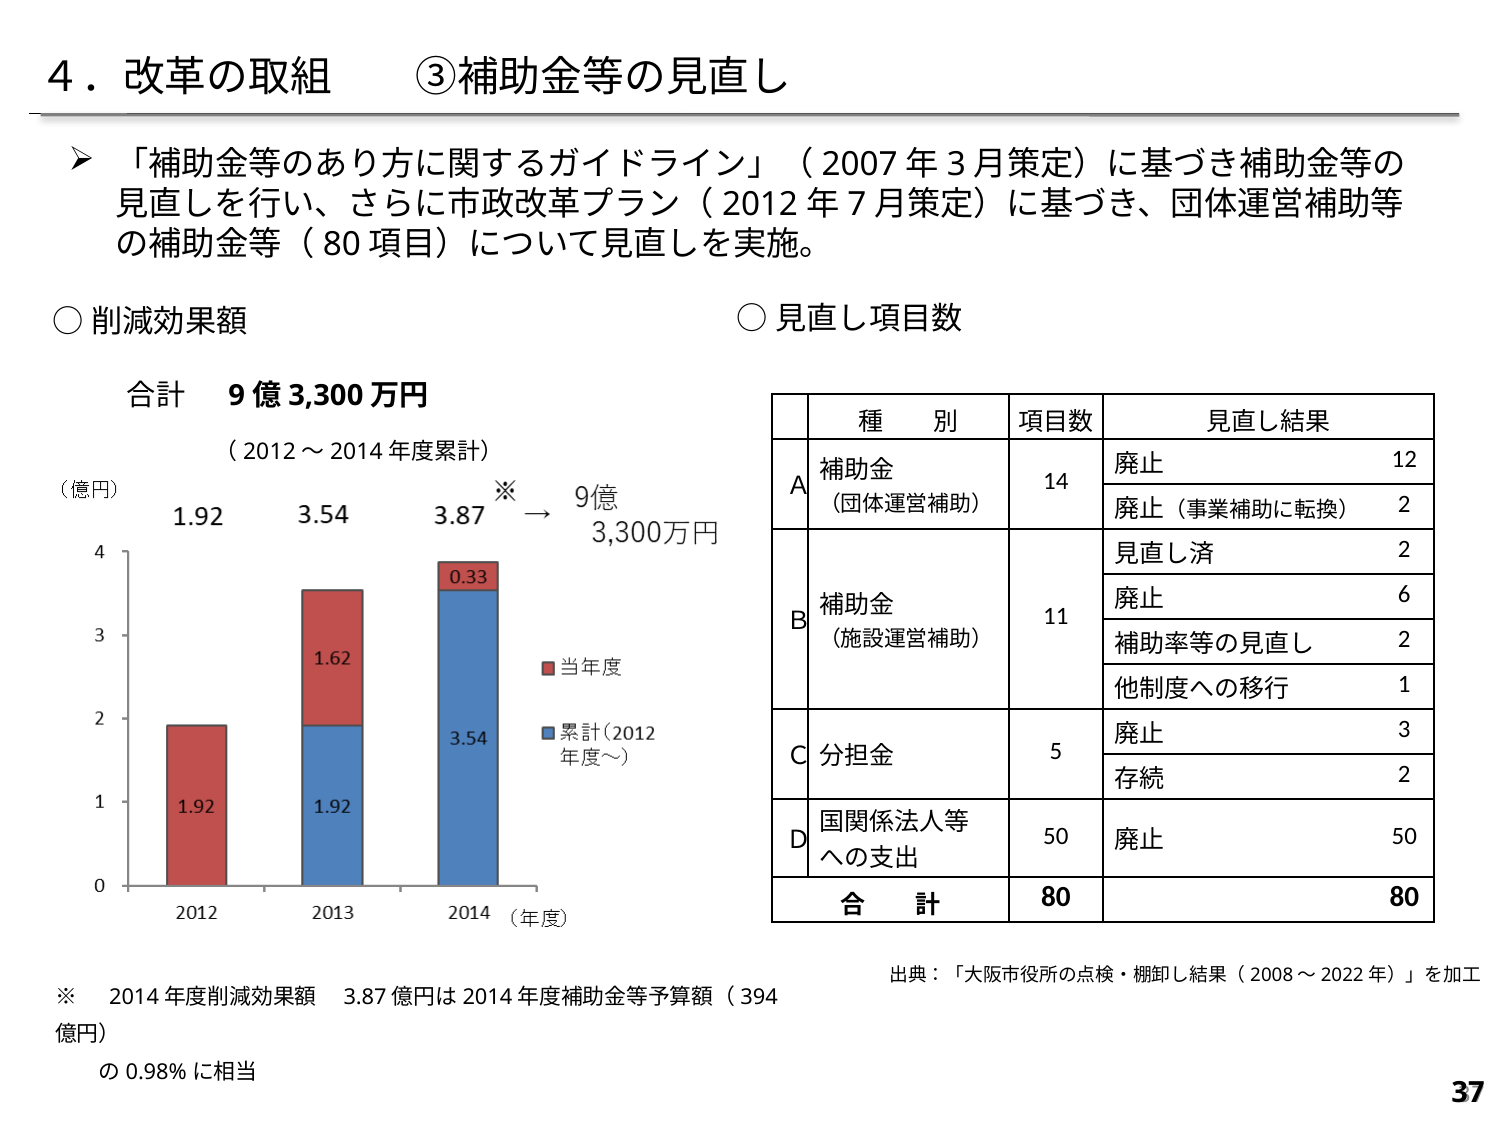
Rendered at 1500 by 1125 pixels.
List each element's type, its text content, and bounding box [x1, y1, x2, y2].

text_box ○削減効果額 [38, 293, 263, 346]
table_cell 合 計 [773, 878, 1008, 921]
table_cell 80 [1010, 878, 1102, 921]
text_box ※ 2014年度削減効果額 3.87億円は2014年度補助金等予算額（394億円） の0.98%に相当 [40, 963, 813, 1092]
table_cell 廃止 [1104, 575, 1375, 618]
table_cell 80 [1375, 878, 1433, 921]
text_box 合計 9億3,300万円 （2012～2014年度累計） [112, 349, 585, 445]
text_box ４．改革の取組 ③補助金等の見直し [24, 42, 1424, 108]
table_cell 2 [1375, 530, 1433, 573]
picture [52, 446, 738, 944]
table_cell 2 [1375, 485, 1433, 528]
table_cell 1 [1375, 665, 1433, 708]
table_cell 2 [1375, 755, 1433, 798]
table_header 項目数 [1010, 395, 1102, 438]
table_cell 見直し済 [1104, 530, 1375, 573]
table_cell 補助金 （施設運営補助） [809, 530, 1008, 708]
table_header 見直し結果 [1104, 395, 1433, 438]
table_cell 補助金 （団体運営補助） [809, 440, 1008, 528]
table_header 種 別 [809, 395, 1008, 438]
table_cell 存続 [1104, 755, 1375, 798]
table_cell 12 [1375, 440, 1433, 483]
table_cell 廃止 [1104, 800, 1375, 876]
text_box 「補助金等のあり方に関するガイドライン」（2007年3月策定）に基づき補助金等の見直しを行い、さらに市政改革プラン（2012年7月策定）に基づき、団体運営補助等の補助金等（80項目）について見直しを実施。 [53, 135, 1447, 270]
table_cell 11 [1010, 530, 1102, 708]
text_box ○見直し項目数 [721, 290, 978, 343]
table_cell 6 [1375, 575, 1433, 618]
table_cell 2 [1375, 620, 1433, 663]
table_cell 国関係法人等 への支出 [809, 800, 1008, 876]
table_cell 3 [1375, 710, 1433, 753]
table_cell 廃止 [1104, 440, 1375, 483]
table_cell Ｄ [773, 800, 807, 876]
table_cell 50 [1375, 800, 1433, 876]
text_box 出典：「大阪市役所の点検・棚卸し結果（2008～2022年）」を加工 [874, 955, 1500, 993]
table_cell [1104, 878, 1375, 921]
table_cell 補助率等の見直し [1104, 620, 1375, 663]
table_cell 14 [1010, 440, 1102, 528]
table_cell 廃止（事業補助に転換） [1104, 485, 1375, 528]
table_cell Ａ [773, 440, 807, 528]
table_header [773, 395, 807, 438]
table_cell Ｂ [773, 530, 807, 708]
table_cell Ｃ [773, 710, 807, 798]
table_cell 50 [1010, 800, 1102, 876]
table_cell 分担金 [809, 710, 1008, 798]
table_cell 廃止 [1104, 710, 1375, 753]
table_cell 5 [1010, 710, 1102, 798]
table_cell 他制度への移行 [1104, 665, 1375, 708]
slide_number 40 [1149, 1065, 1500, 1125]
